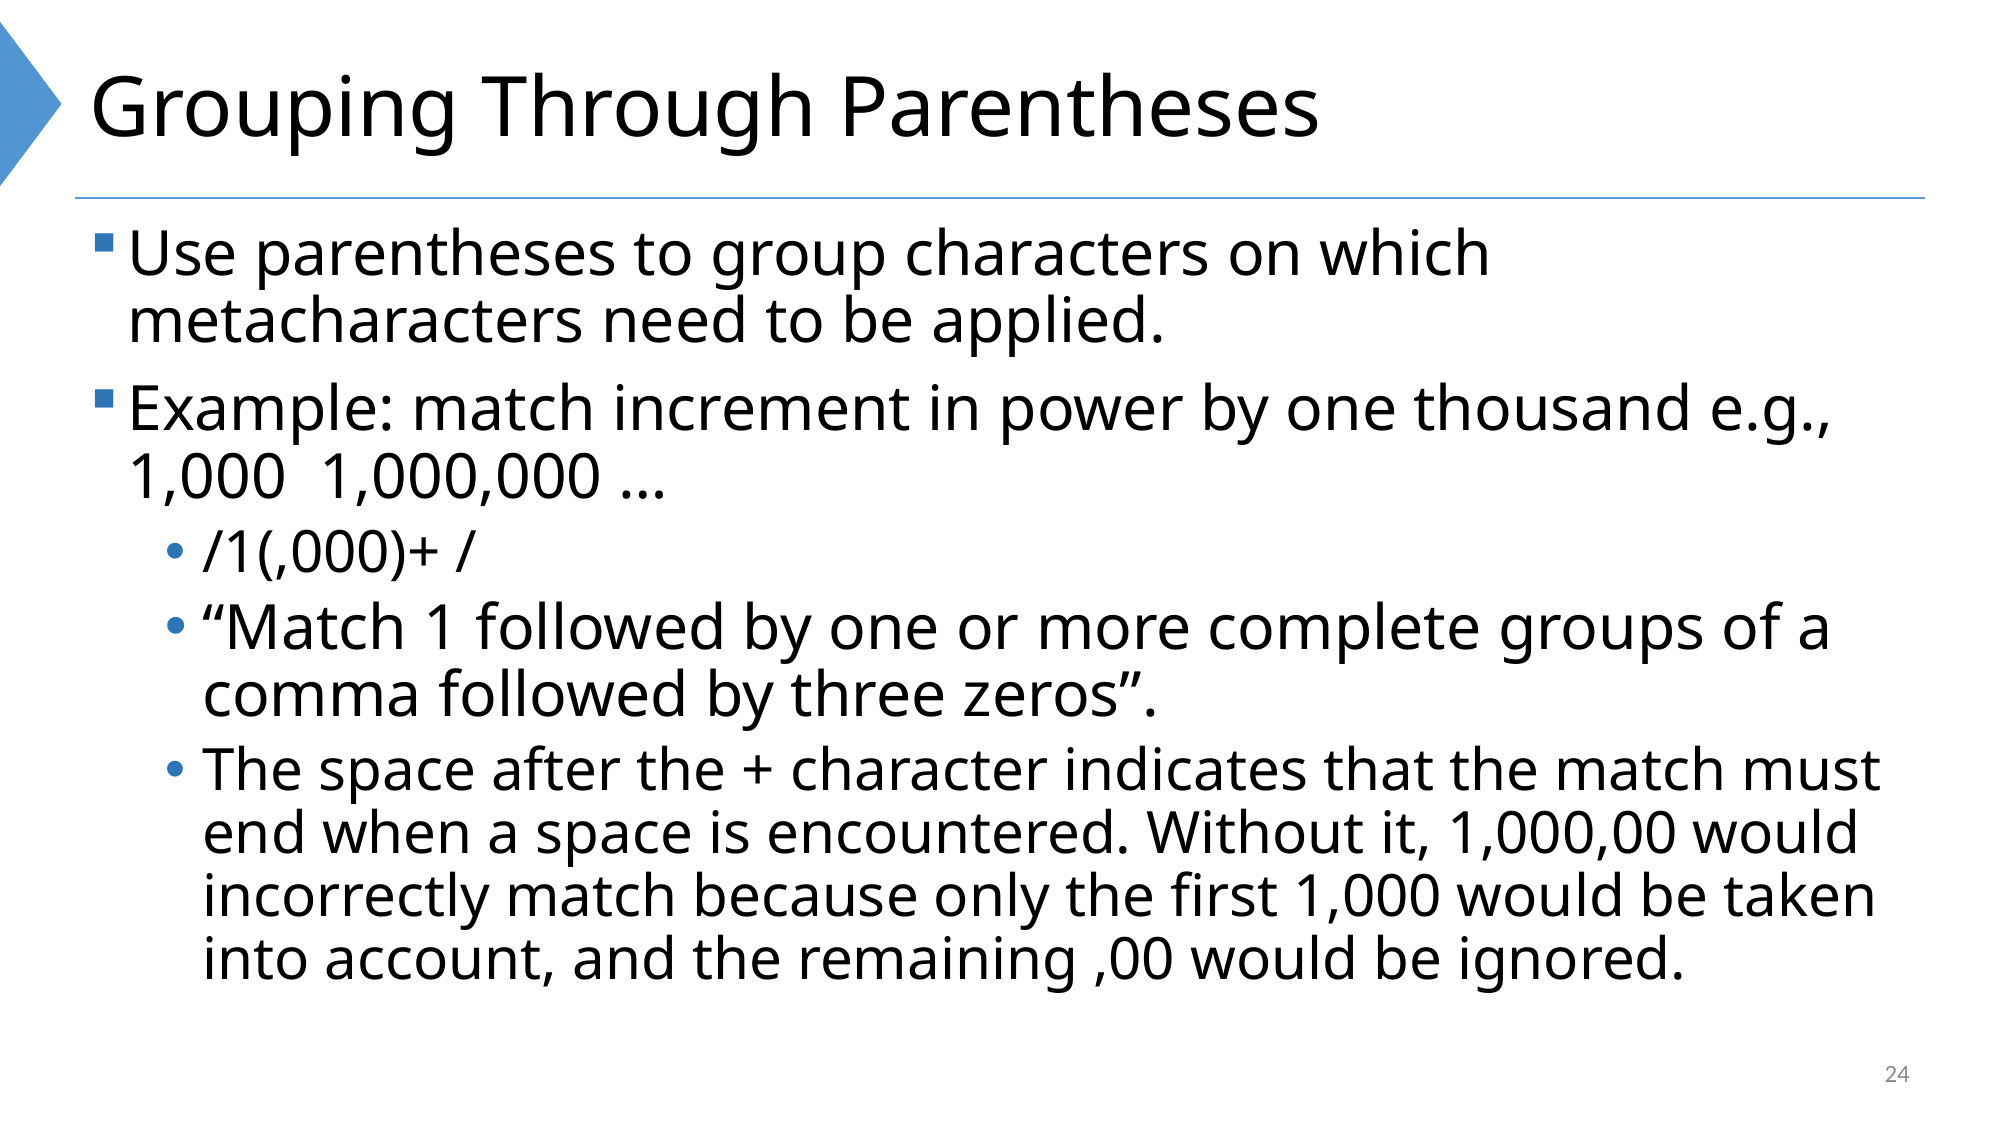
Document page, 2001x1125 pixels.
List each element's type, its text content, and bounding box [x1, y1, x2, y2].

slide_number 24 [1475, 1042, 1926, 1103]
list Use parentheses to group characters on which metacharacters need to be applied. Example: match increment in power by one thousand e.g., 1,000 1,000,000 … /1(,000)+ / “Match 1 followed by one or more complete groups of a comma followed by three zeros”. The space after the + character indicates that the match must end when a space is encountered. Without it, 1,000,00 would incorrectly match because only the first 1,000 would be taken into account, and the remaining ,00 would be ignored. [74, 213, 1964, 1070]
title Grouping Through Parentheses [74, 21, 1926, 198]
